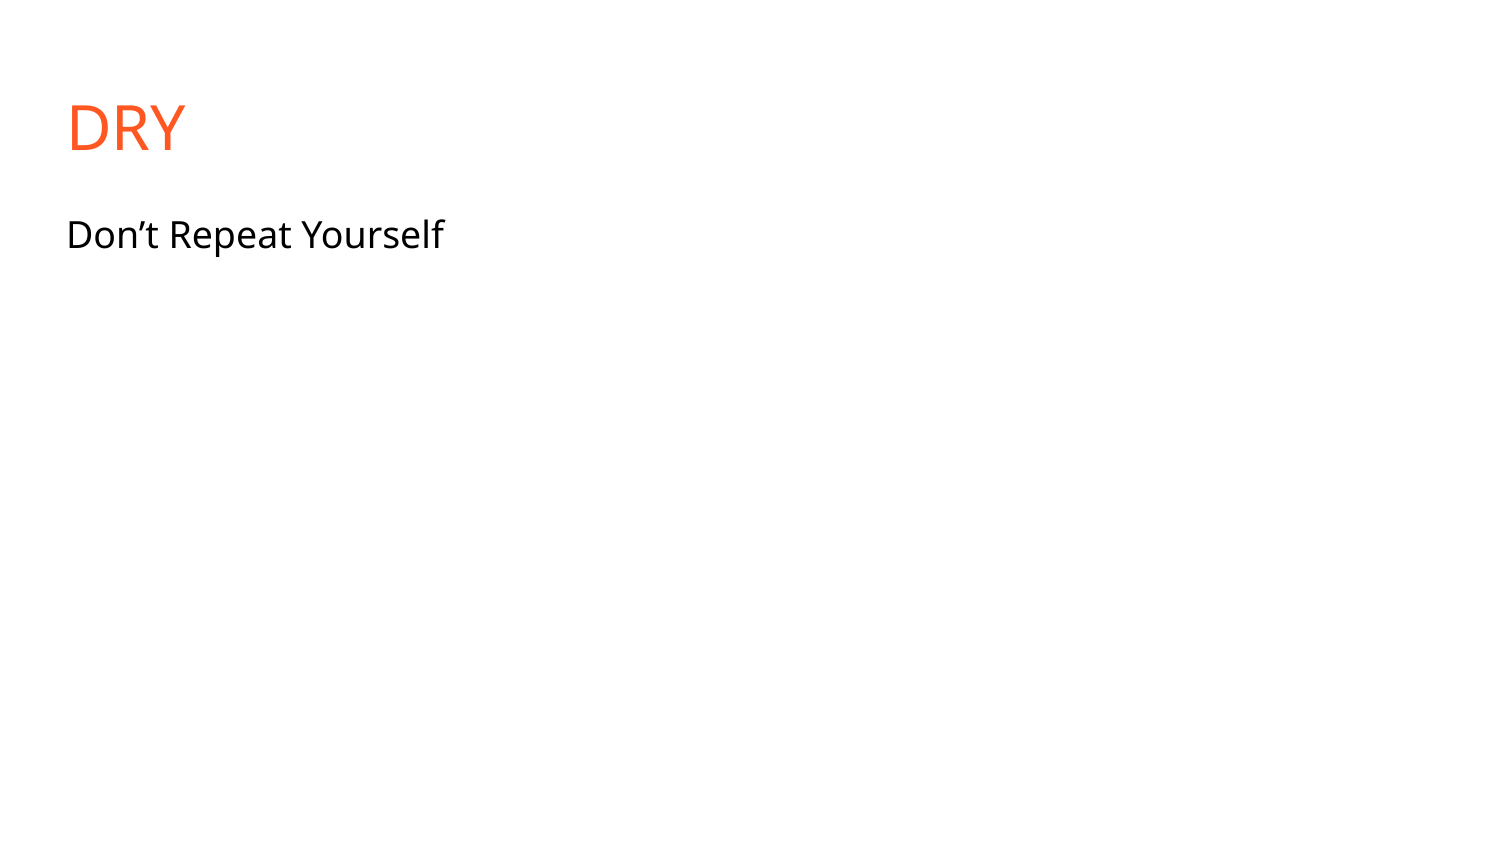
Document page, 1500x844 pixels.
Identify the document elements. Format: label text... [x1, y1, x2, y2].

list Don’t Repeat Yourself [51, 189, 1449, 750]
title DRY [51, 72, 1449, 167]
